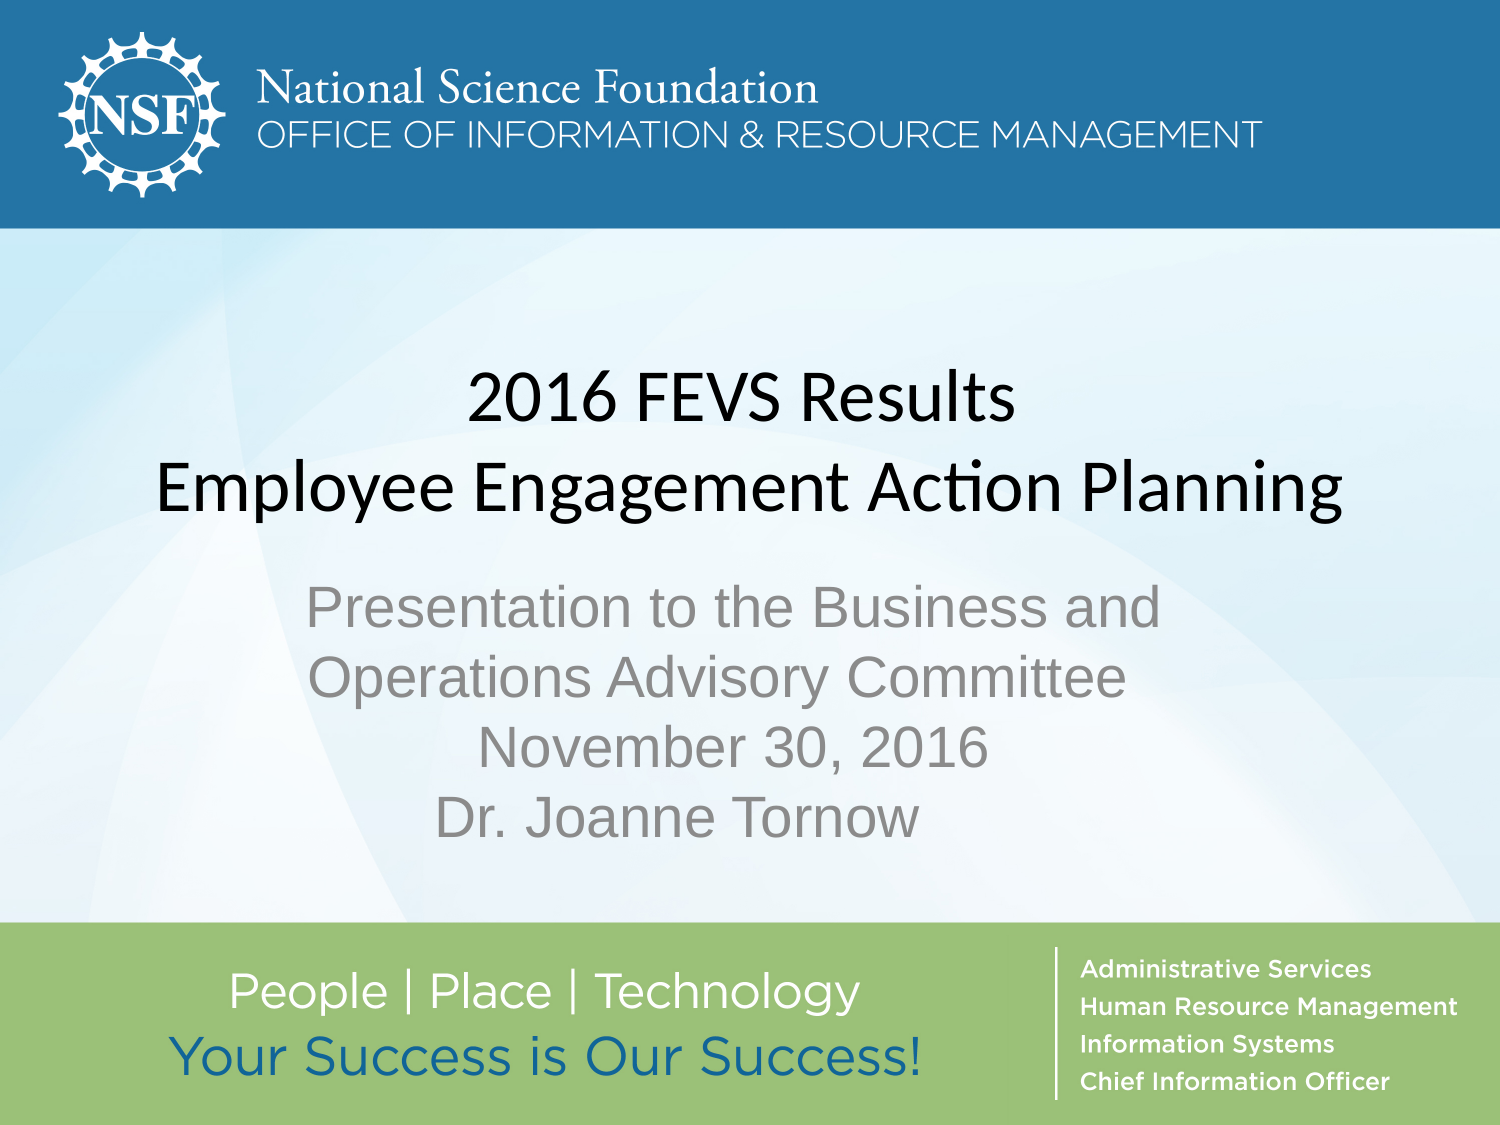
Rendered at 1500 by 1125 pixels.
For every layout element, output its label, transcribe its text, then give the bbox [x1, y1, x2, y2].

title 2016 FEVS Results Employee Engagement Action Planning [112, 309, 1388, 562]
picture [0, 0, 1500, 1125]
subtitle Presentation to the Business and Operations Advisory Committee November 30, 2016 Dr. Joanne Tornow [209, 562, 1260, 750]
